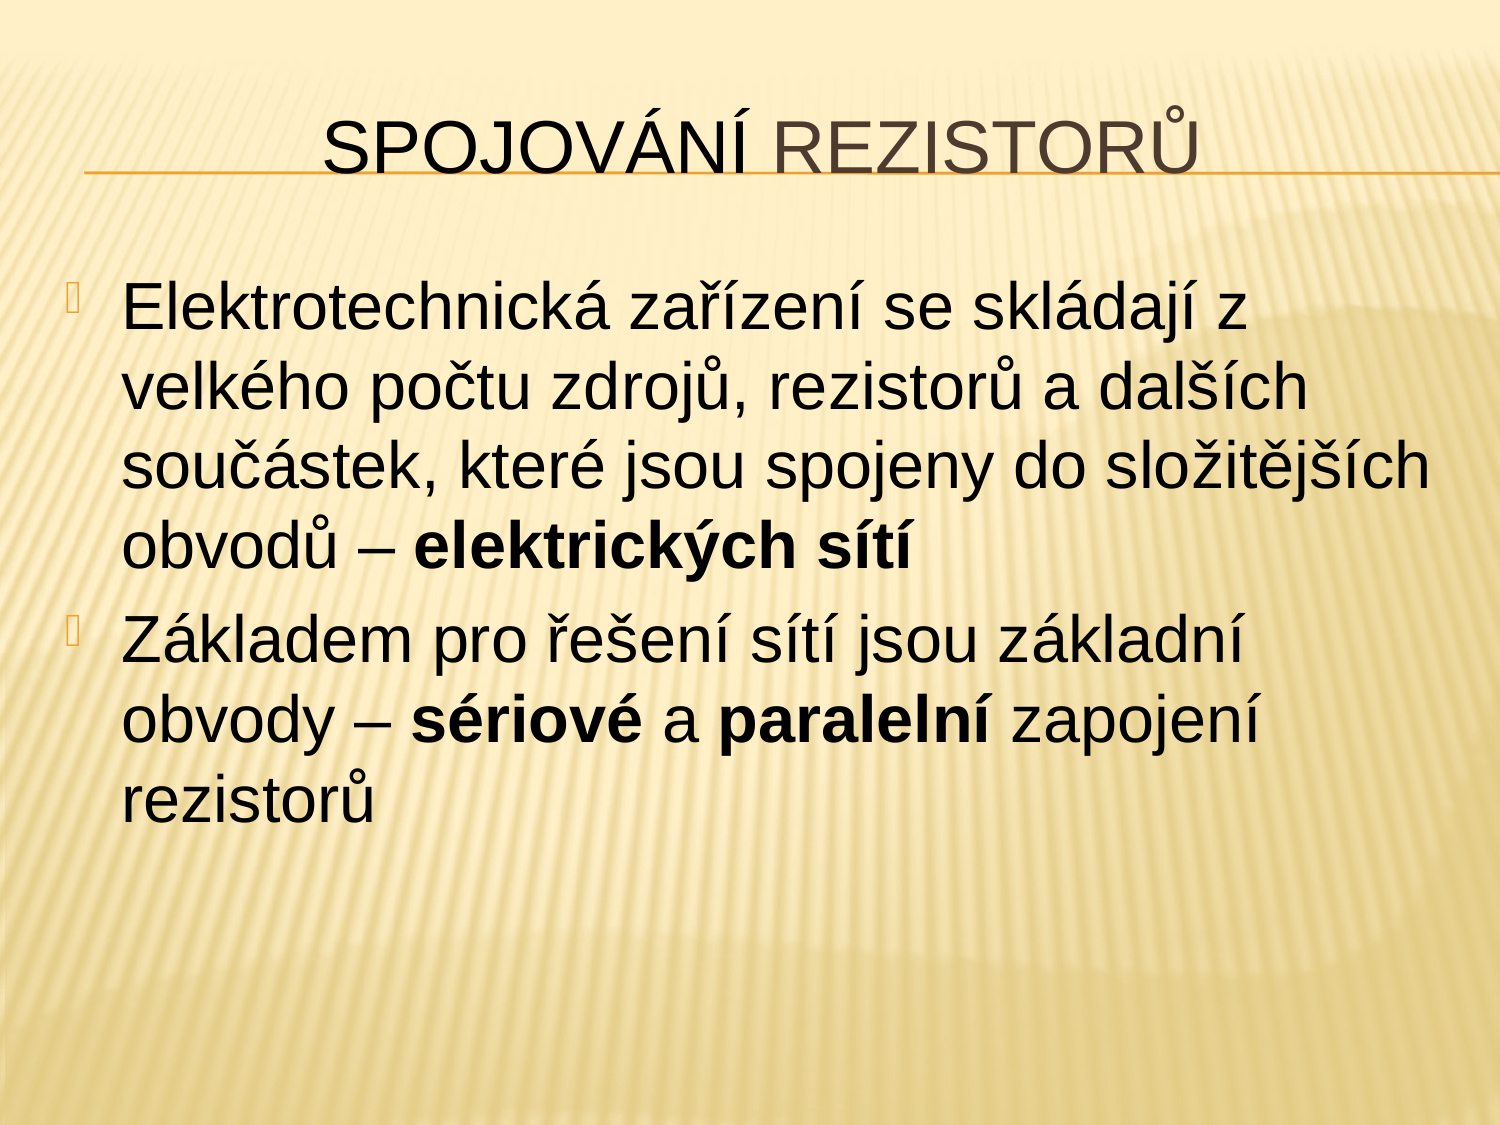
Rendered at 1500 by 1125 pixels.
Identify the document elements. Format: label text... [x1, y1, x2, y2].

list Elektrotechnická zařízení se skládají z velkého počtu zdrojů, rezistorů a dalších součástek, které jsou spojeny do složitějších obvodů – elektrických sítí Základem pro řešení sítí jsou základní obvody – sériové a paralelní zapojení rezistorů [49, 254, 1476, 998]
title Spojování rezistorů [50, 75, 1475, 213]
